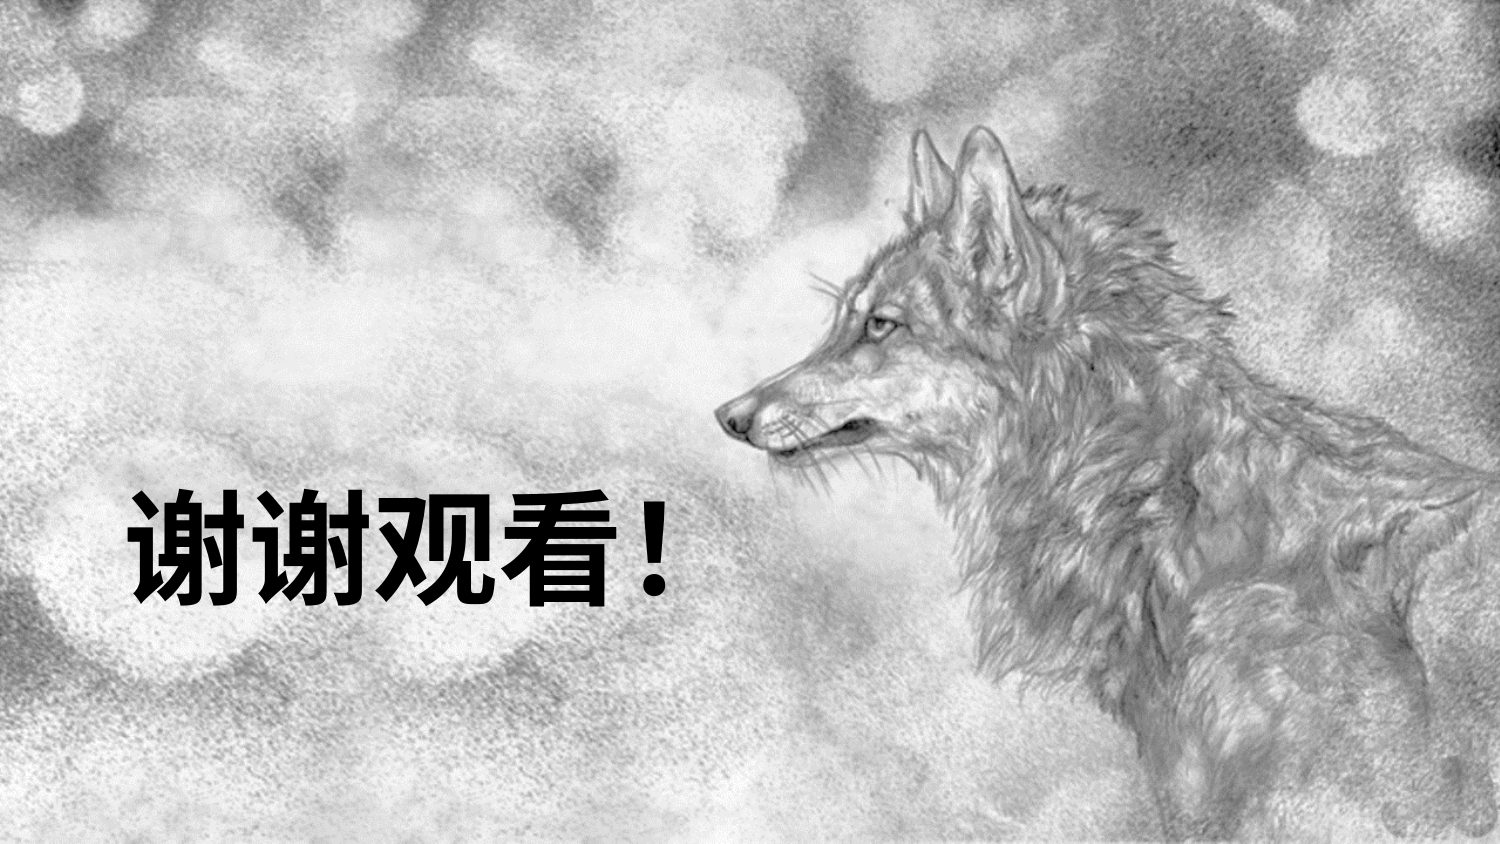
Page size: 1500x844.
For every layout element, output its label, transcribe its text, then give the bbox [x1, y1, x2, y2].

picture [0, 0, 1500, 844]
text_box 谢谢观看！ [50, 432, 848, 628]
